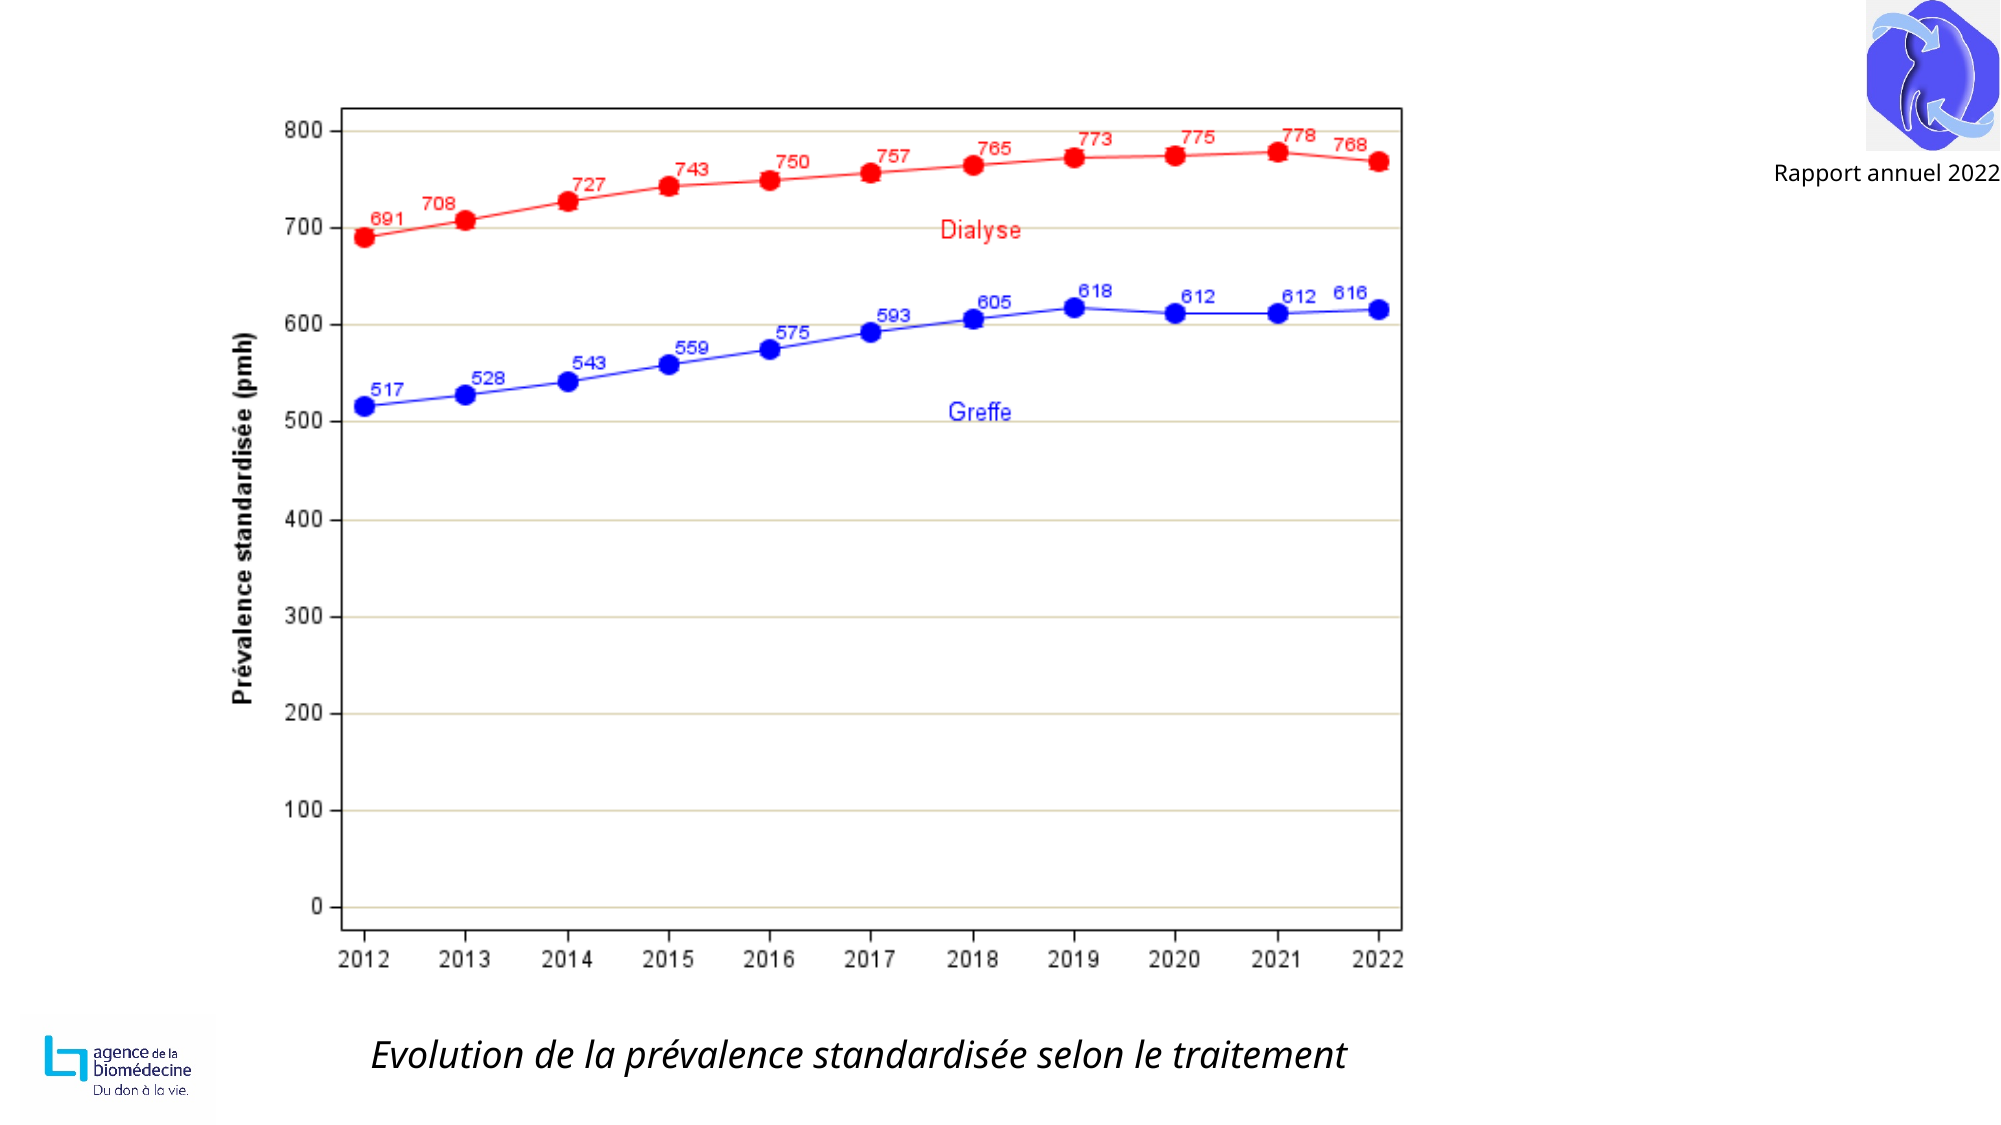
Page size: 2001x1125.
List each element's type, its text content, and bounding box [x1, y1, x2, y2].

picture [1866, 0, 2000, 151]
picture [208, 89, 1426, 1000]
footer Evolution de la prévalence standardisée selon le traitement [350, 1023, 1378, 1099]
picture [20, 1014, 216, 1125]
